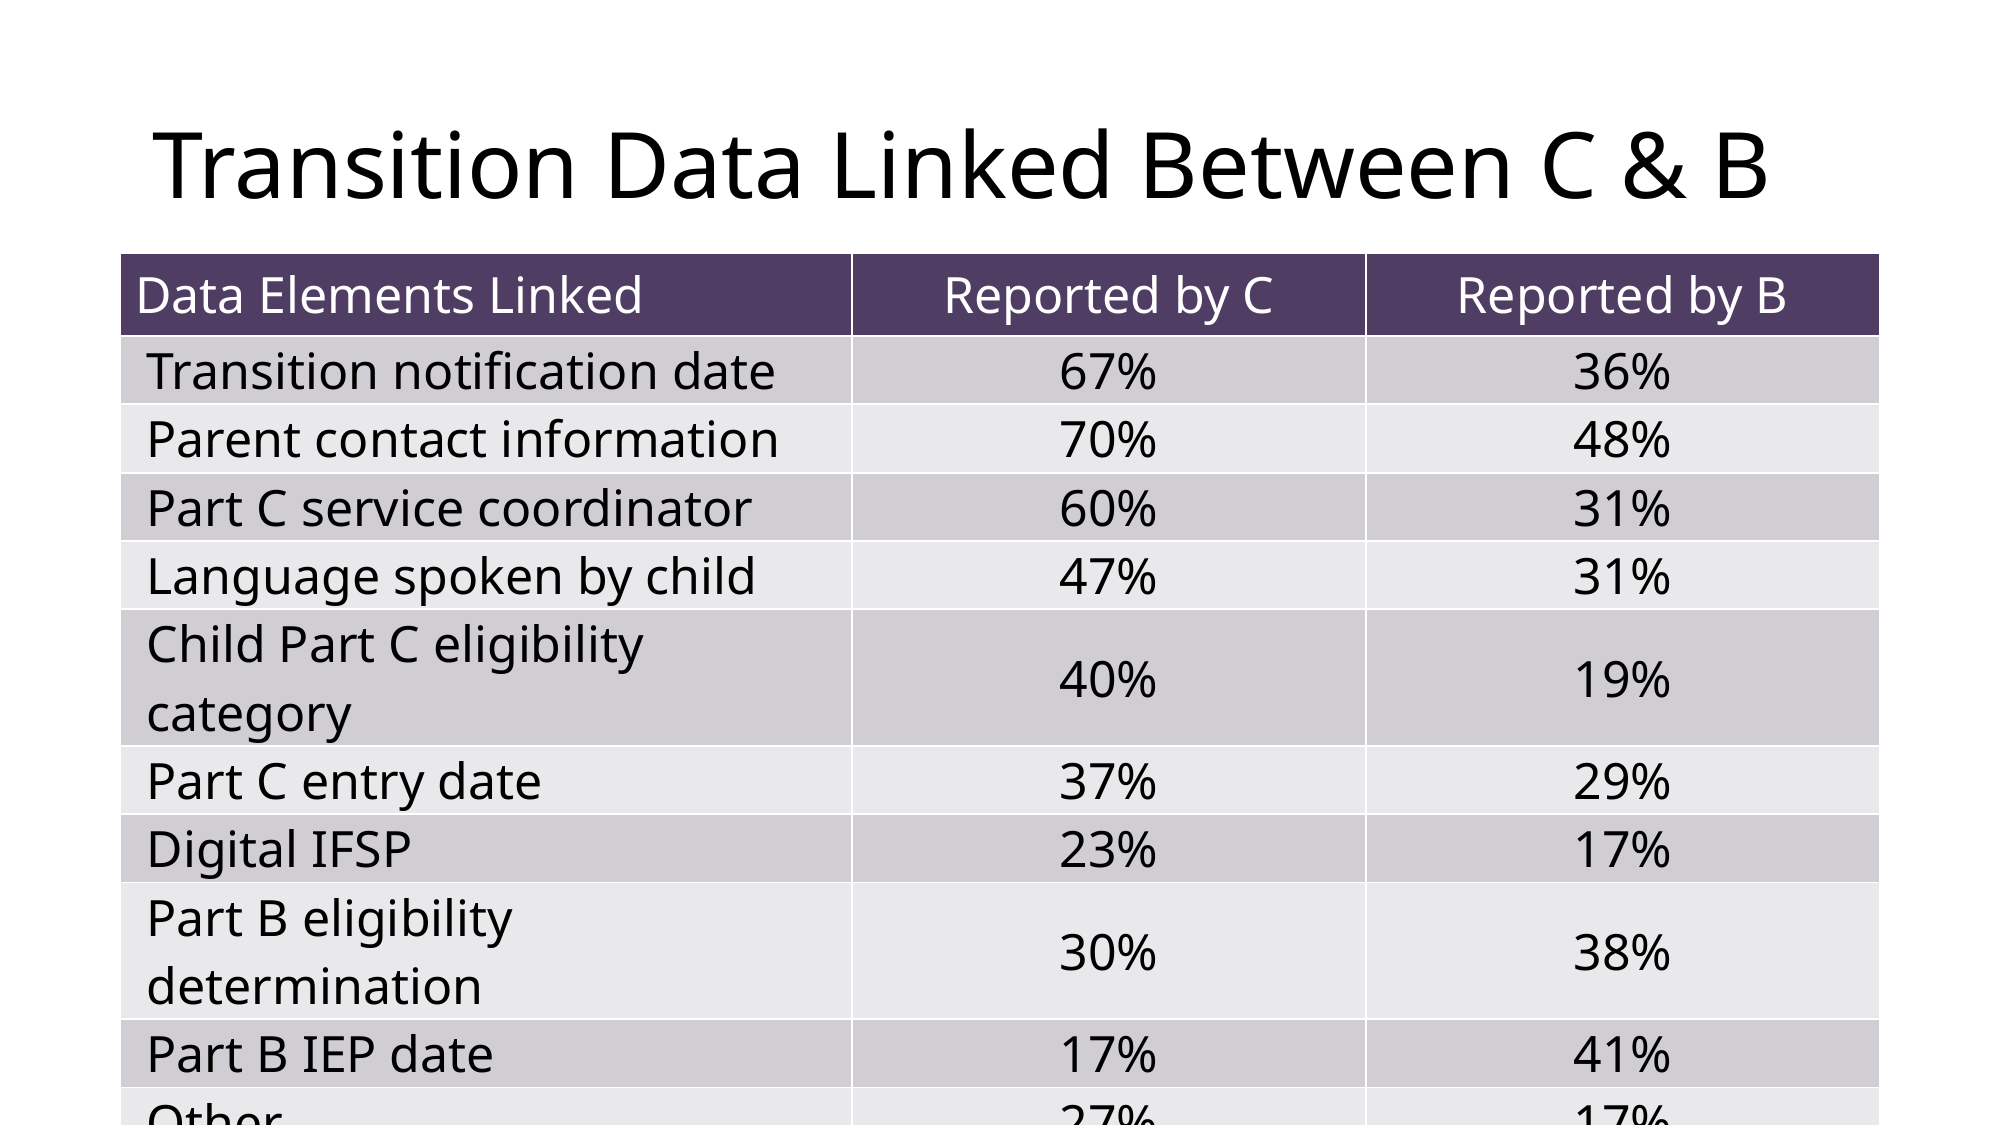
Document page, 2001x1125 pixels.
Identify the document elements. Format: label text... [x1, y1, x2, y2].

table_cell 27% [853, 1088, 1365, 1125]
table_cell Parent contact information [121, 405, 851, 472]
table_cell Part C service coordinator [121, 474, 851, 540]
table_cell 70% [853, 405, 1365, 472]
table_cell 17% [853, 1020, 1365, 1087]
table_cell Transition notification date [121, 337, 851, 403]
table_cell Part B IEP date [121, 1020, 851, 1087]
table_cell Language spoken by child [121, 542, 851, 608]
table_cell 17% [1367, 815, 1879, 882]
table_cell Other [121, 1088, 851, 1125]
table_cell 30% [853, 883, 1365, 1018]
table_cell 19% [1367, 610, 1879, 745]
table_cell 38% [1367, 883, 1879, 1018]
table_cell 60% [853, 474, 1365, 540]
table_cell Part C entry date [121, 747, 851, 813]
table_cell 31% [1367, 474, 1879, 540]
table_header Reported by C [853, 254, 1365, 335]
table_cell 23% [853, 815, 1365, 882]
table_cell 40% [853, 610, 1365, 745]
table_cell Child Part C eligibility category [121, 610, 851, 745]
table_header Reported by B [1367, 254, 1879, 335]
table_cell Part B eligibility determination [121, 883, 851, 1018]
table_cell 29% [1367, 747, 1879, 813]
table_cell Digital IFSP [121, 815, 851, 882]
table_cell 67% [853, 337, 1365, 403]
table_cell 36% [1367, 337, 1879, 403]
table_cell 41% [1367, 1020, 1879, 1087]
table_header Data Elements Linked [121, 254, 851, 335]
table_cell 37% [853, 747, 1365, 813]
table_cell 47% [853, 542, 1365, 608]
title Transition Data Linked Between C & B [137, 59, 1863, 252]
table_cell 17% [1367, 1088, 1879, 1125]
table_cell 48% [1367, 405, 1879, 472]
table_cell 31% [1367, 542, 1879, 608]
